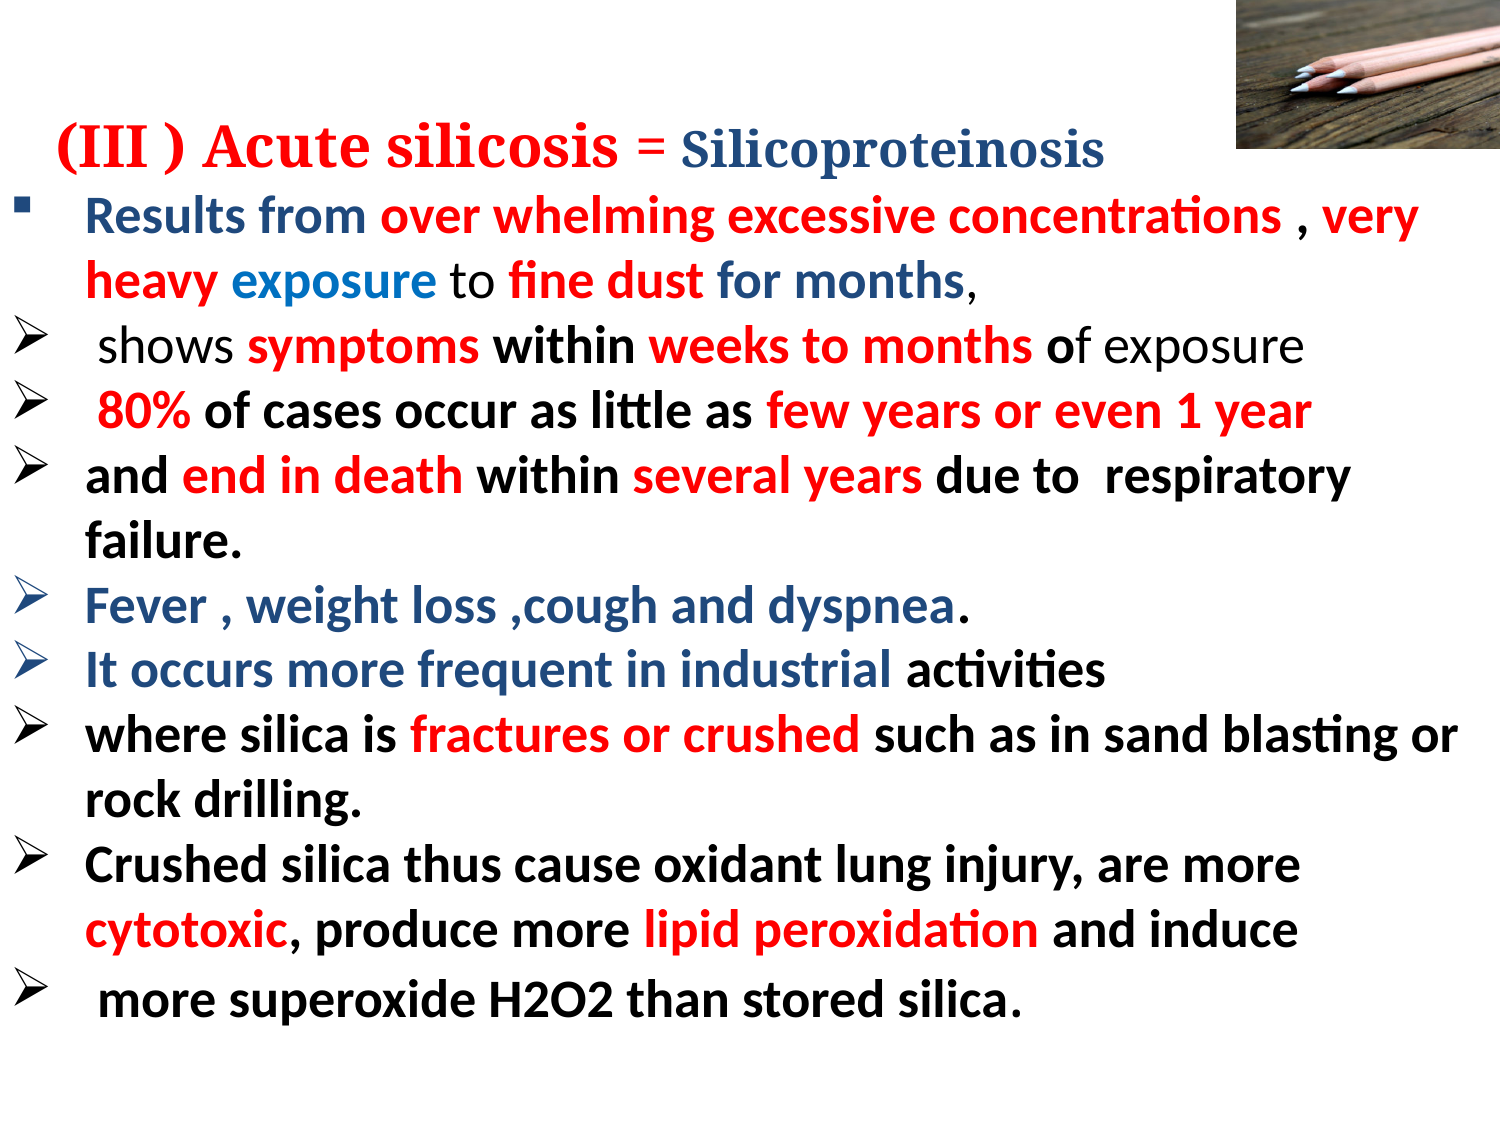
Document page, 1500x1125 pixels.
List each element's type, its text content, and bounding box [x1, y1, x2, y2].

text_box (III ) Acute silicosis = Silicoproteinosis Results from over whelming excessive concentrations , very heavy exposure to fine dust for months, shows symptoms within weeks to months of exposure 80% of cases occur as little as few years or even 1 year and end in death within several years due to respiratory failure. Fever , weight loss ,cough and dyspnea. It occurs more frequent in industrial activities where silica is fractures or crushed such as in sand blasting or rock drilling. Crushed silica thus cause oxidant lung injury, are more cytotoxic, produce more lipid peroxidation and induce more superoxide H2O2 than stored silica. [0, 101, 1490, 1036]
picture [1236, 0, 1500, 150]
